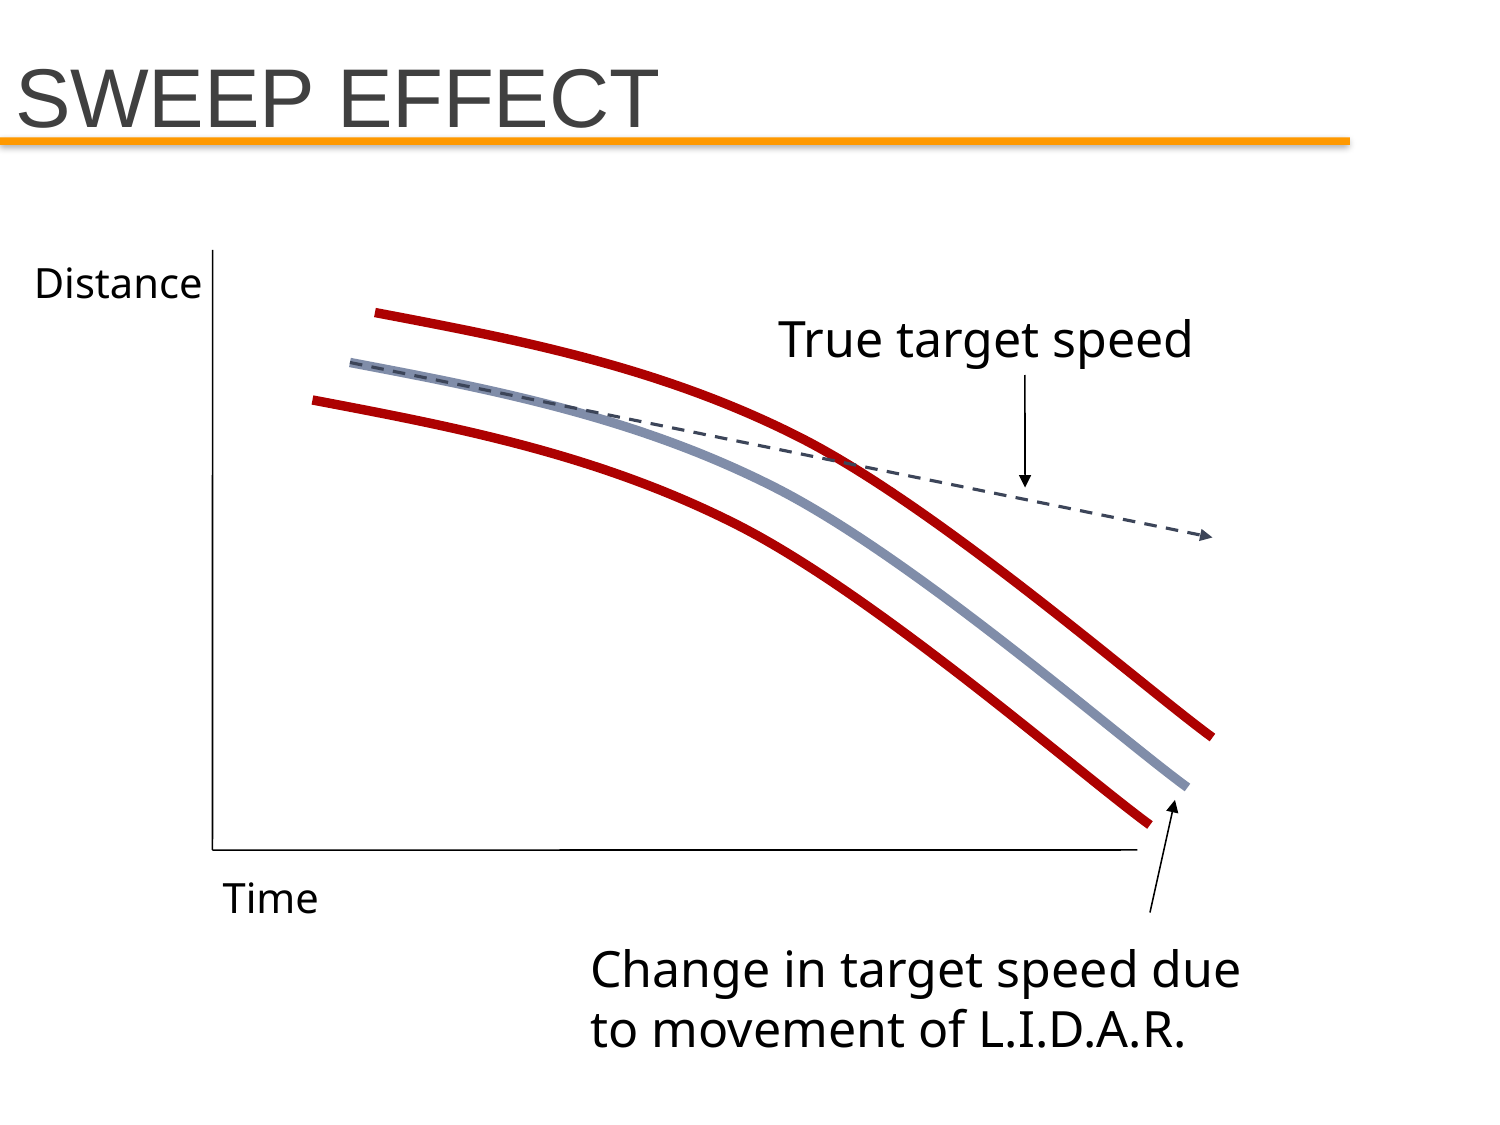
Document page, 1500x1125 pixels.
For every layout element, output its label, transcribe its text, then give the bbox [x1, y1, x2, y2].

title SWEEP EFFECT [0, 50, 1350, 138]
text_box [23, 249, 1276, 1067]
